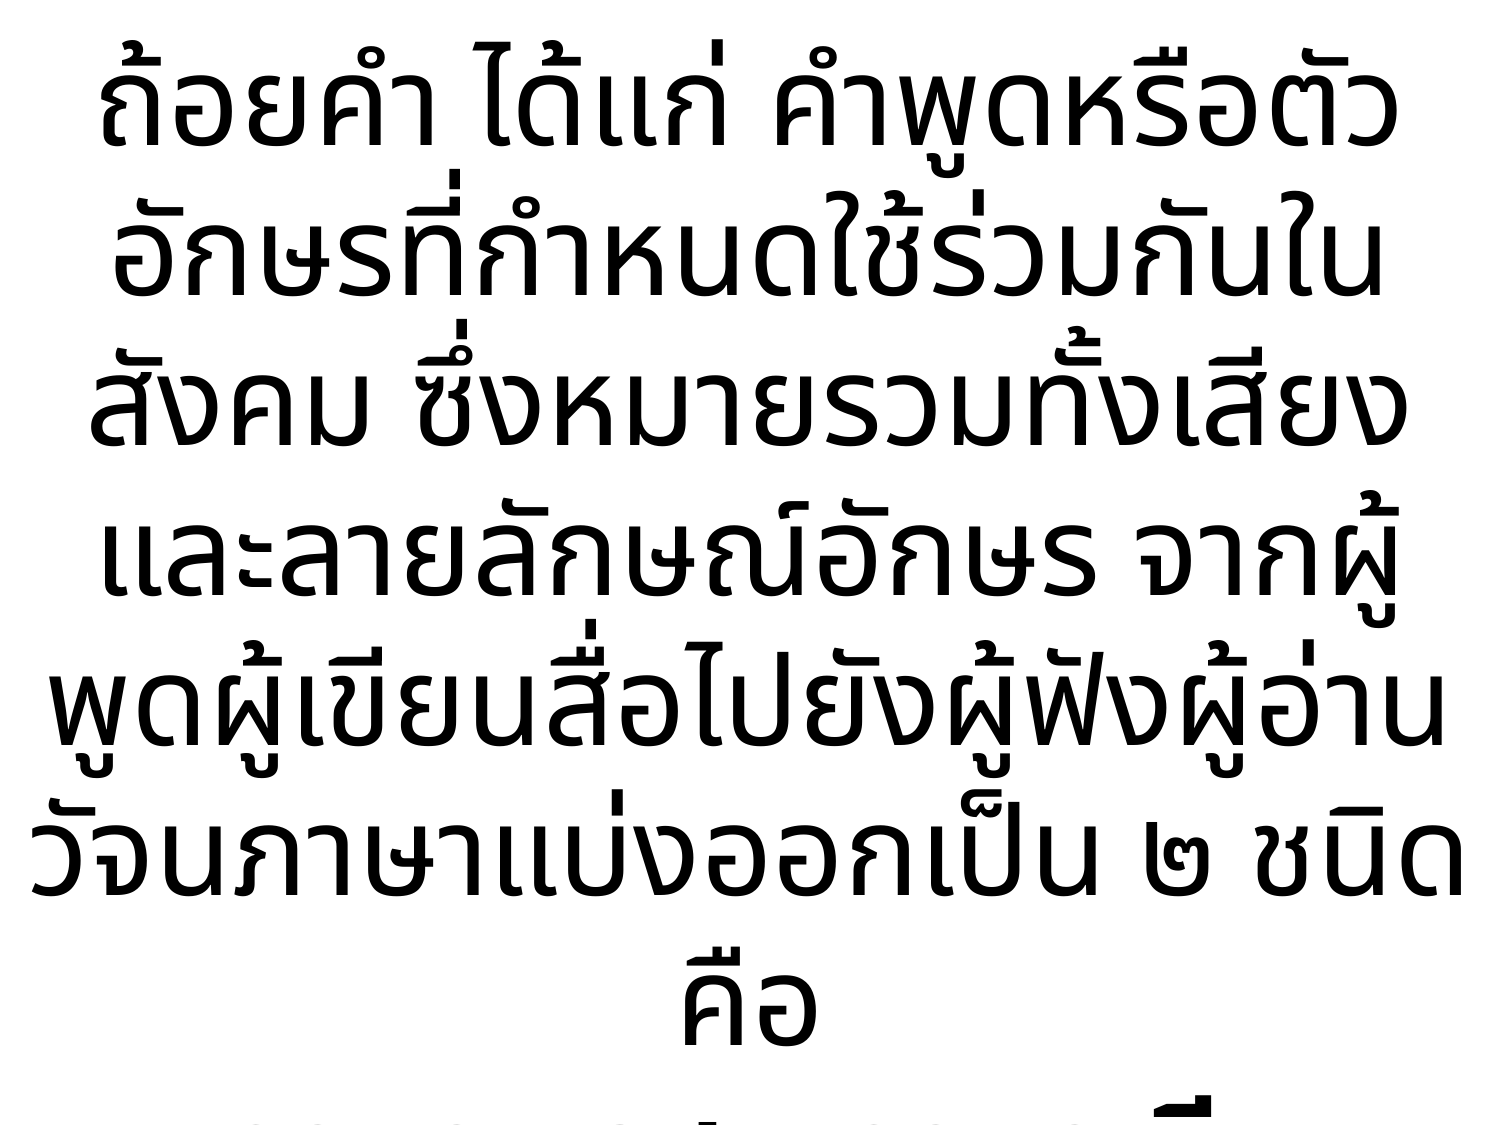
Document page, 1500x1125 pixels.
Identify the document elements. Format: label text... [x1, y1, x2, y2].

title วัจนภาษา หมายถึง ภาษาถ้อยคำ ได้แก่ คำพูดหรือตัวอักษรที่กำหนดใช้ร่วมกันในสังคม ซึ่งหมายรวมทั้งเสียง และลายลักษณ์อักษร จากผู้พูดผู้เขียนสื่อไปยังผู้ฟังผู้อ่าน วัจนภาษาแบ่งออกเป็น ๒ ชนิด คือ ๑. ภาษาพูด ๒. ภาษาเขียน [0, 105, 1500, 986]
